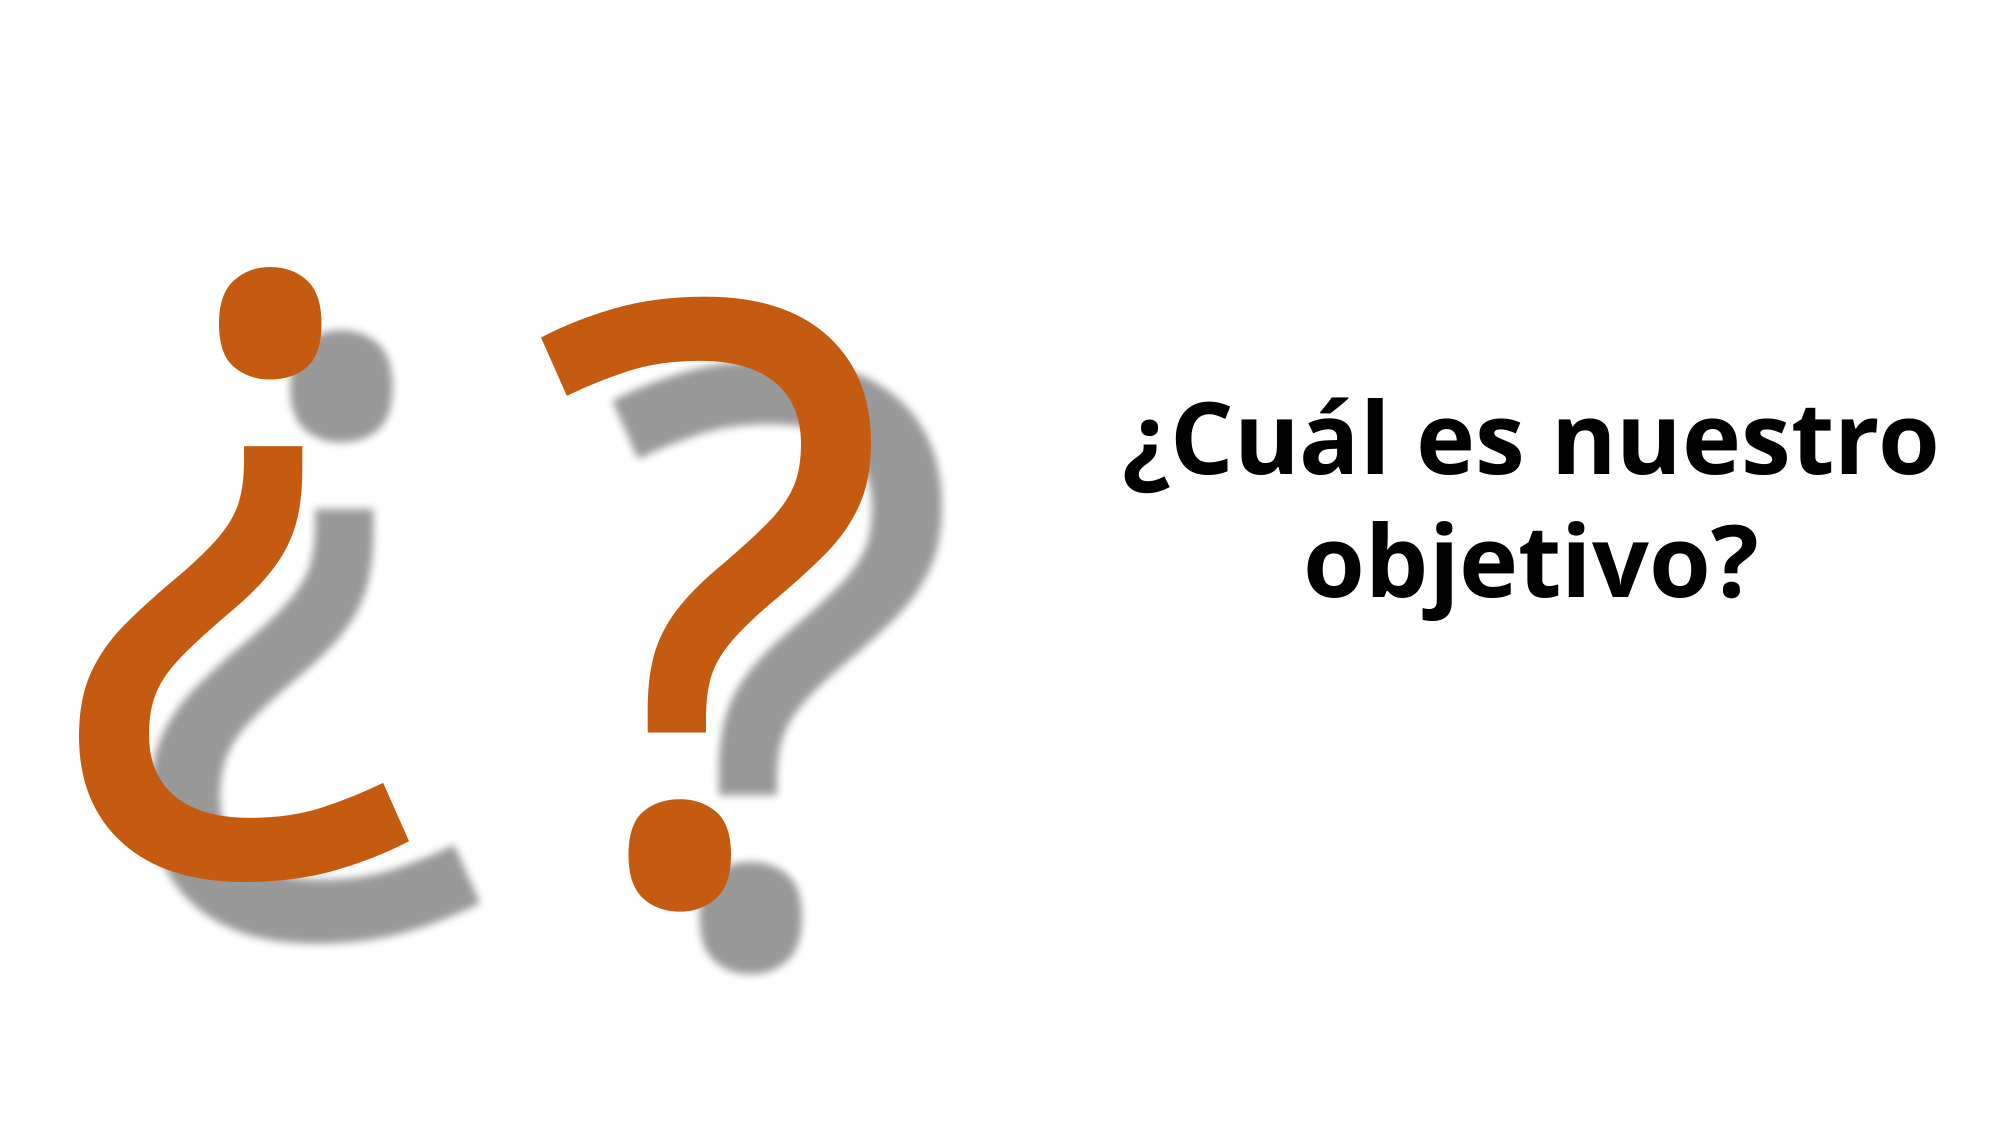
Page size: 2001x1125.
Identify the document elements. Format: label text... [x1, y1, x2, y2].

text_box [45, 0, 1139, 1085]
text_box ¿Cuál es nuestro objetivo? [1139, 368, 1966, 630]
